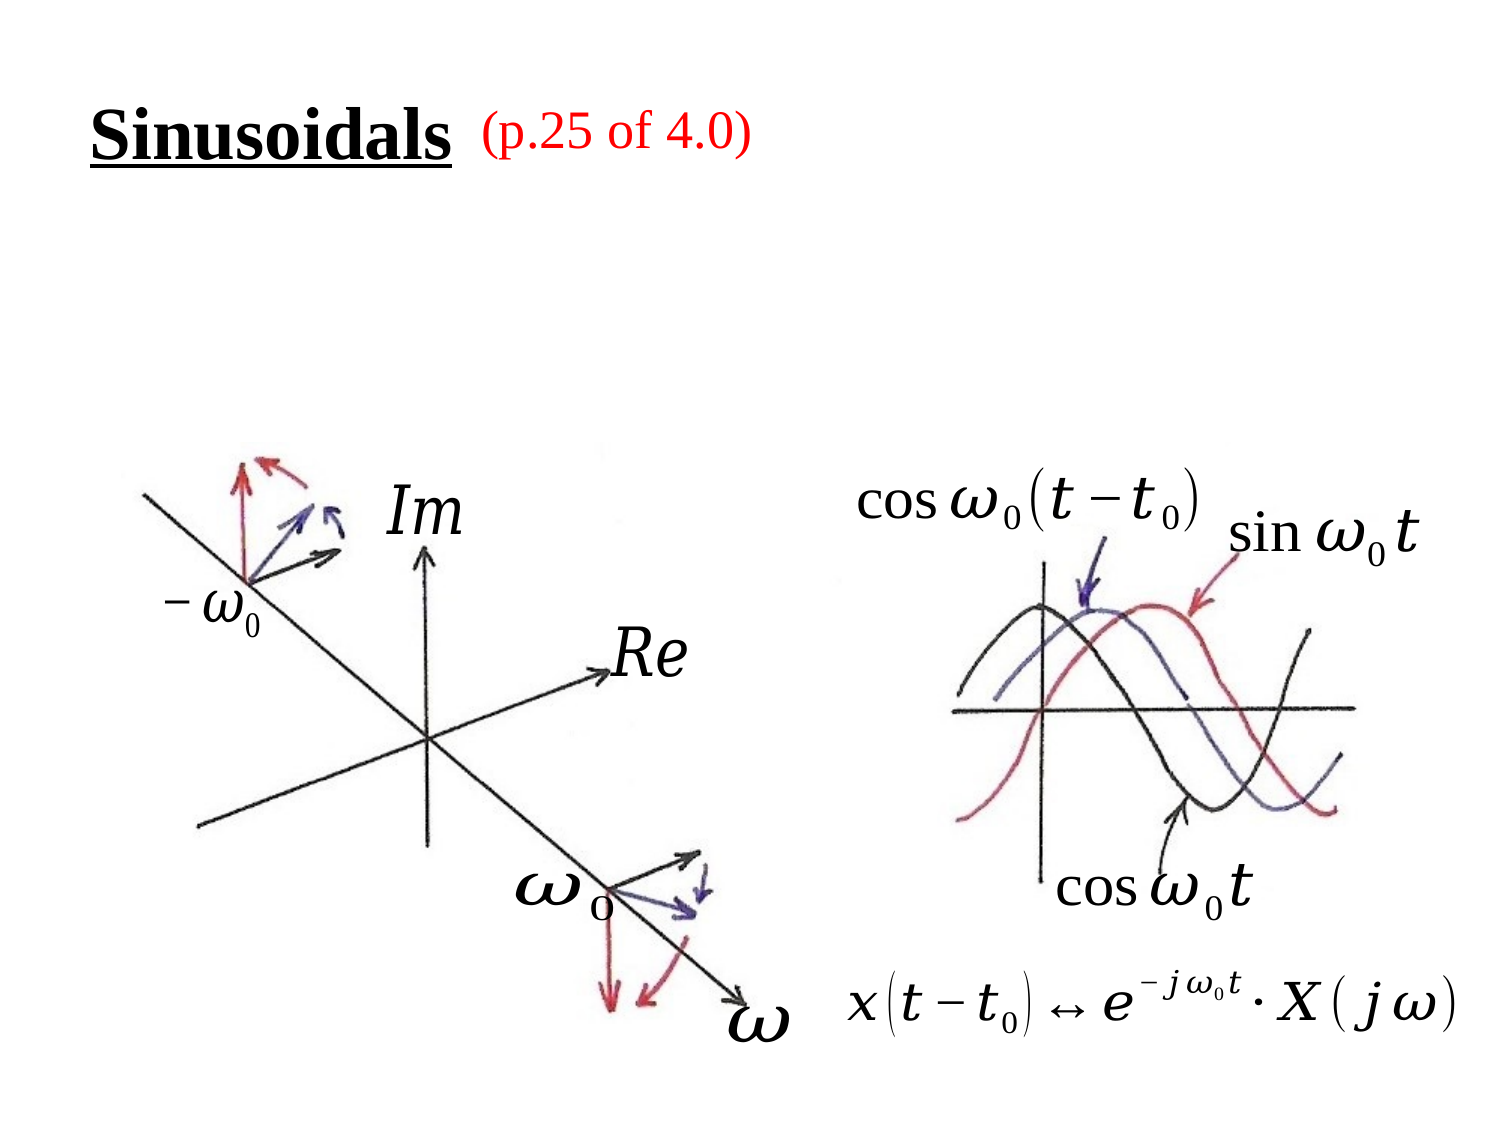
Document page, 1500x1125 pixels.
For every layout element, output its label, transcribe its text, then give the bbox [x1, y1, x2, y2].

picture [121, 442, 1379, 1024]
text_box (p.25 of 4.0) [466, 54, 786, 167]
text_box Sinusoidals [0, 0, 1500, 182]
